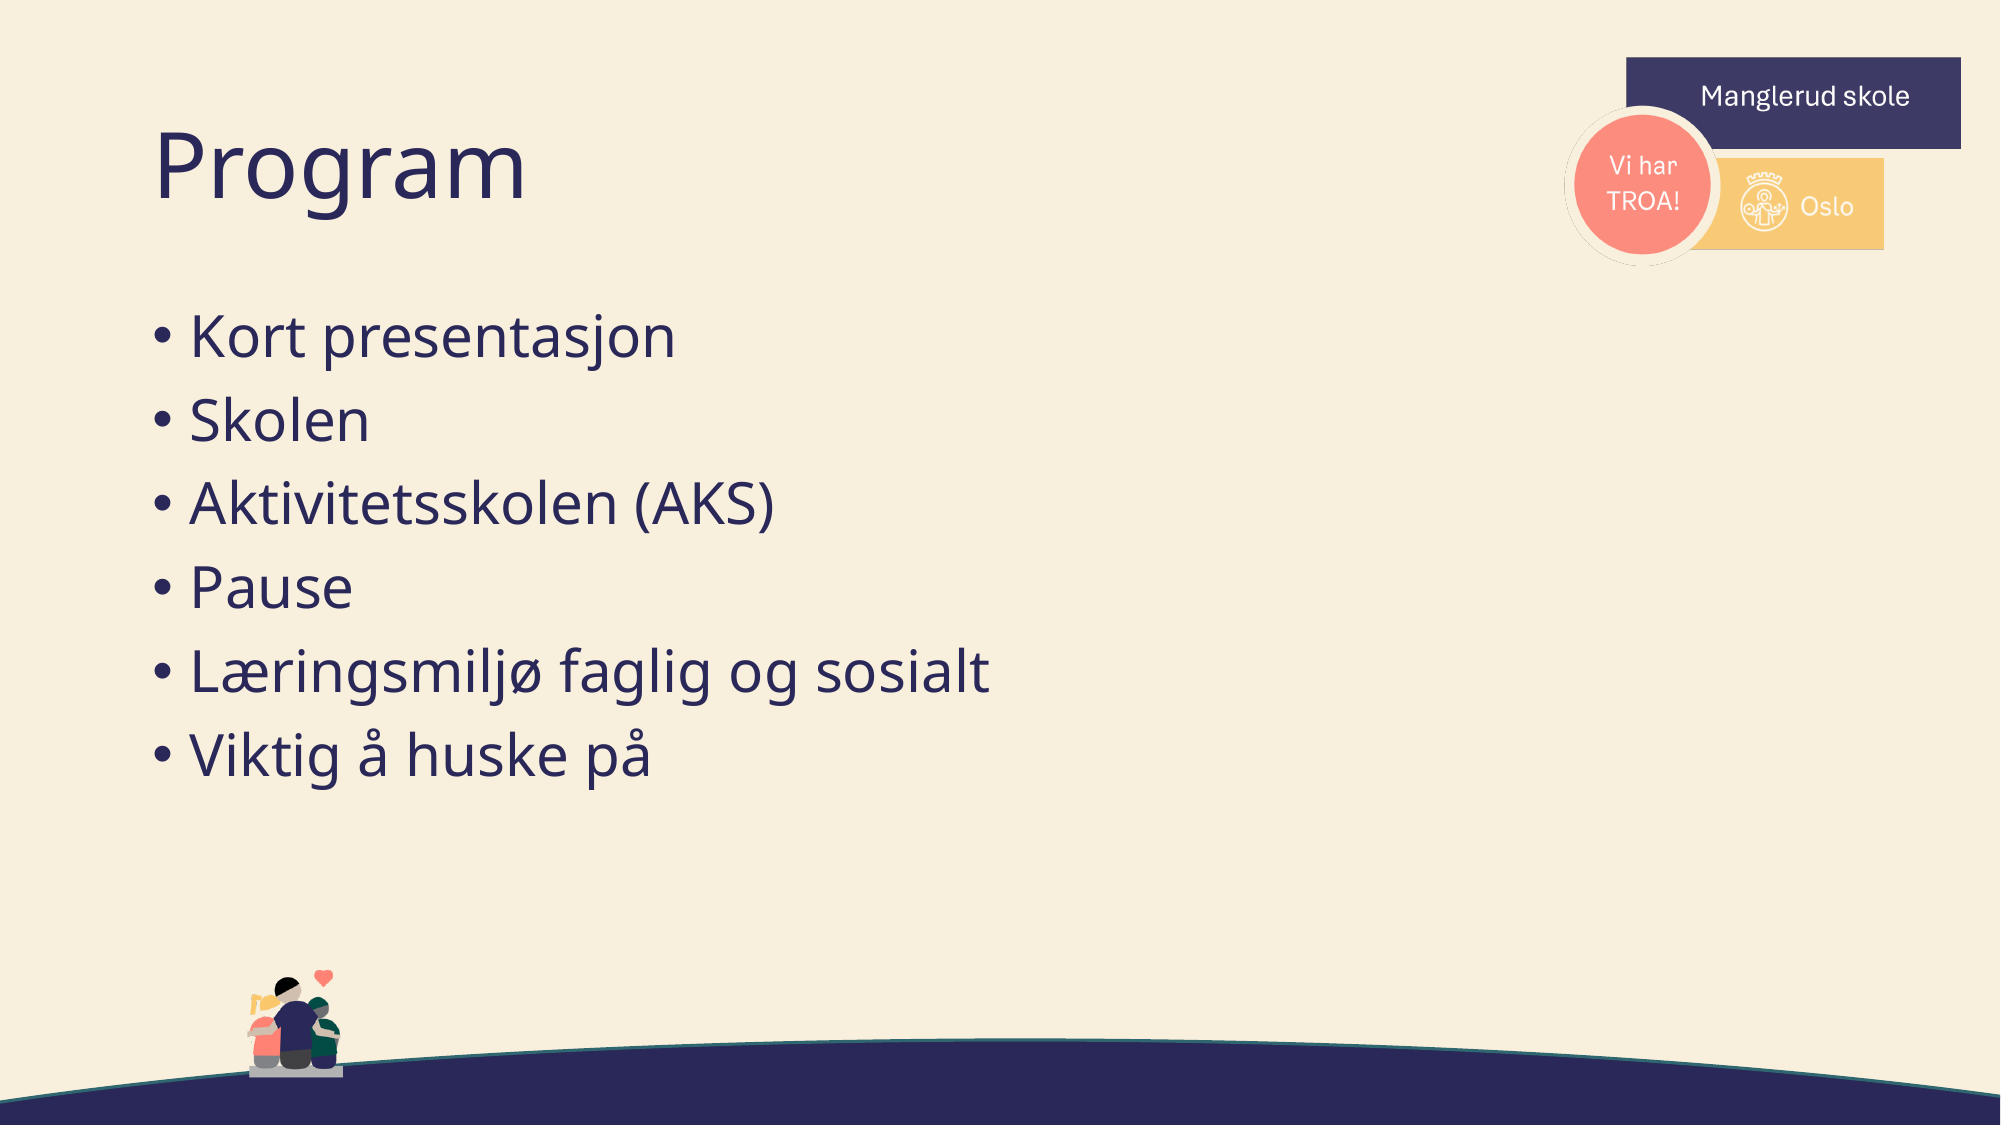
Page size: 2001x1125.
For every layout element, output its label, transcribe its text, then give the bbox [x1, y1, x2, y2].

title Program [137, 59, 1863, 278]
picture [230, 1014, 363, 1082]
list Kort presentasjon Skolen Aktivitetsskolen (AKS) Pause Læringsmiljø faglig og sosialt Viktig å huske på [137, 299, 1863, 1014]
